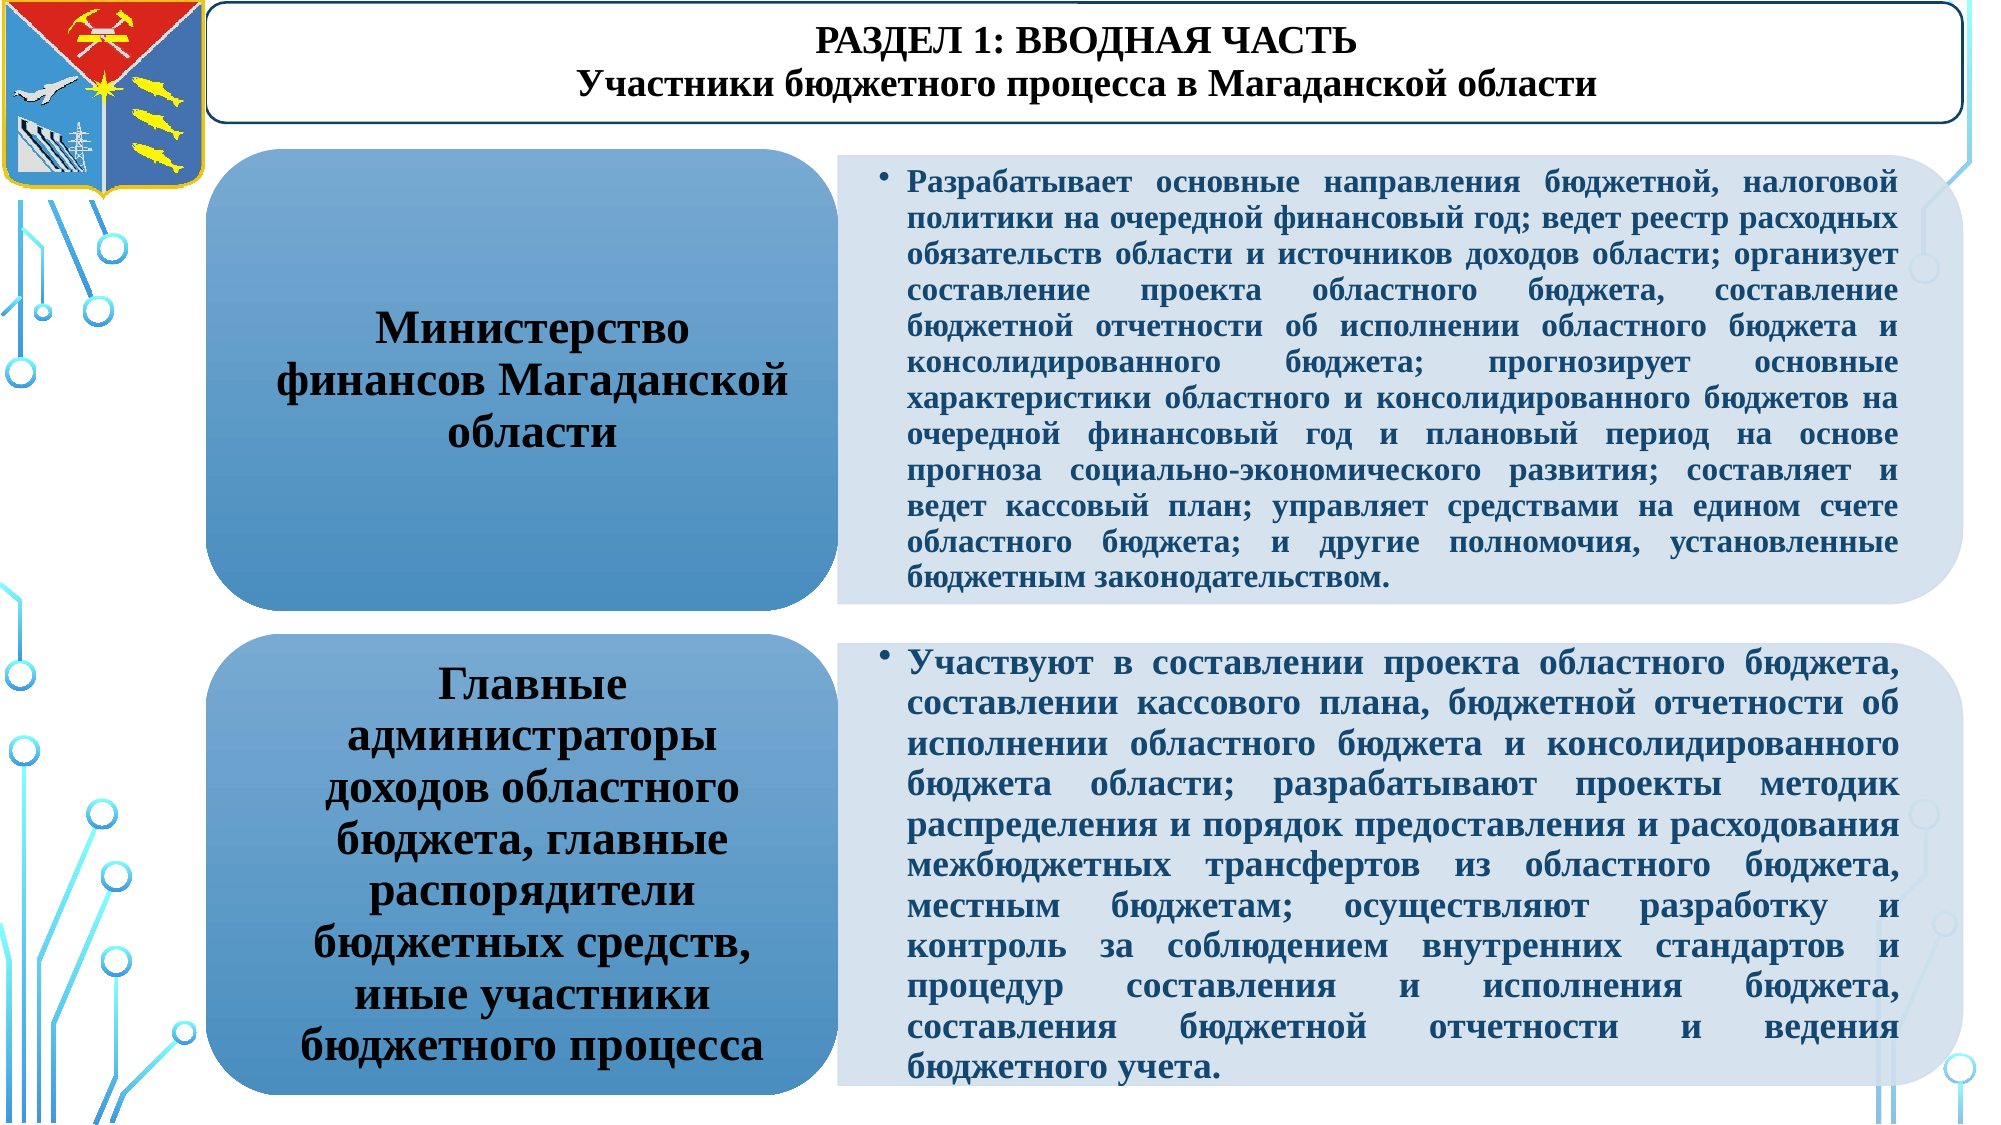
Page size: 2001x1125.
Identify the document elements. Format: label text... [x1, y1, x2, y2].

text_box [1967, 10, 1972, 59]
picture [0, 0, 206, 200]
table_cell 125,5 [1891, 1096, 1896, 1124]
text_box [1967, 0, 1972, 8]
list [205, 148, 1963, 1096]
table_cell 0 [0, 0, 2000, 1125]
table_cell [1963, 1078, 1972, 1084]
table_cell 125,5 [1876, 1096, 1881, 1124]
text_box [206, 0, 1963, 126]
